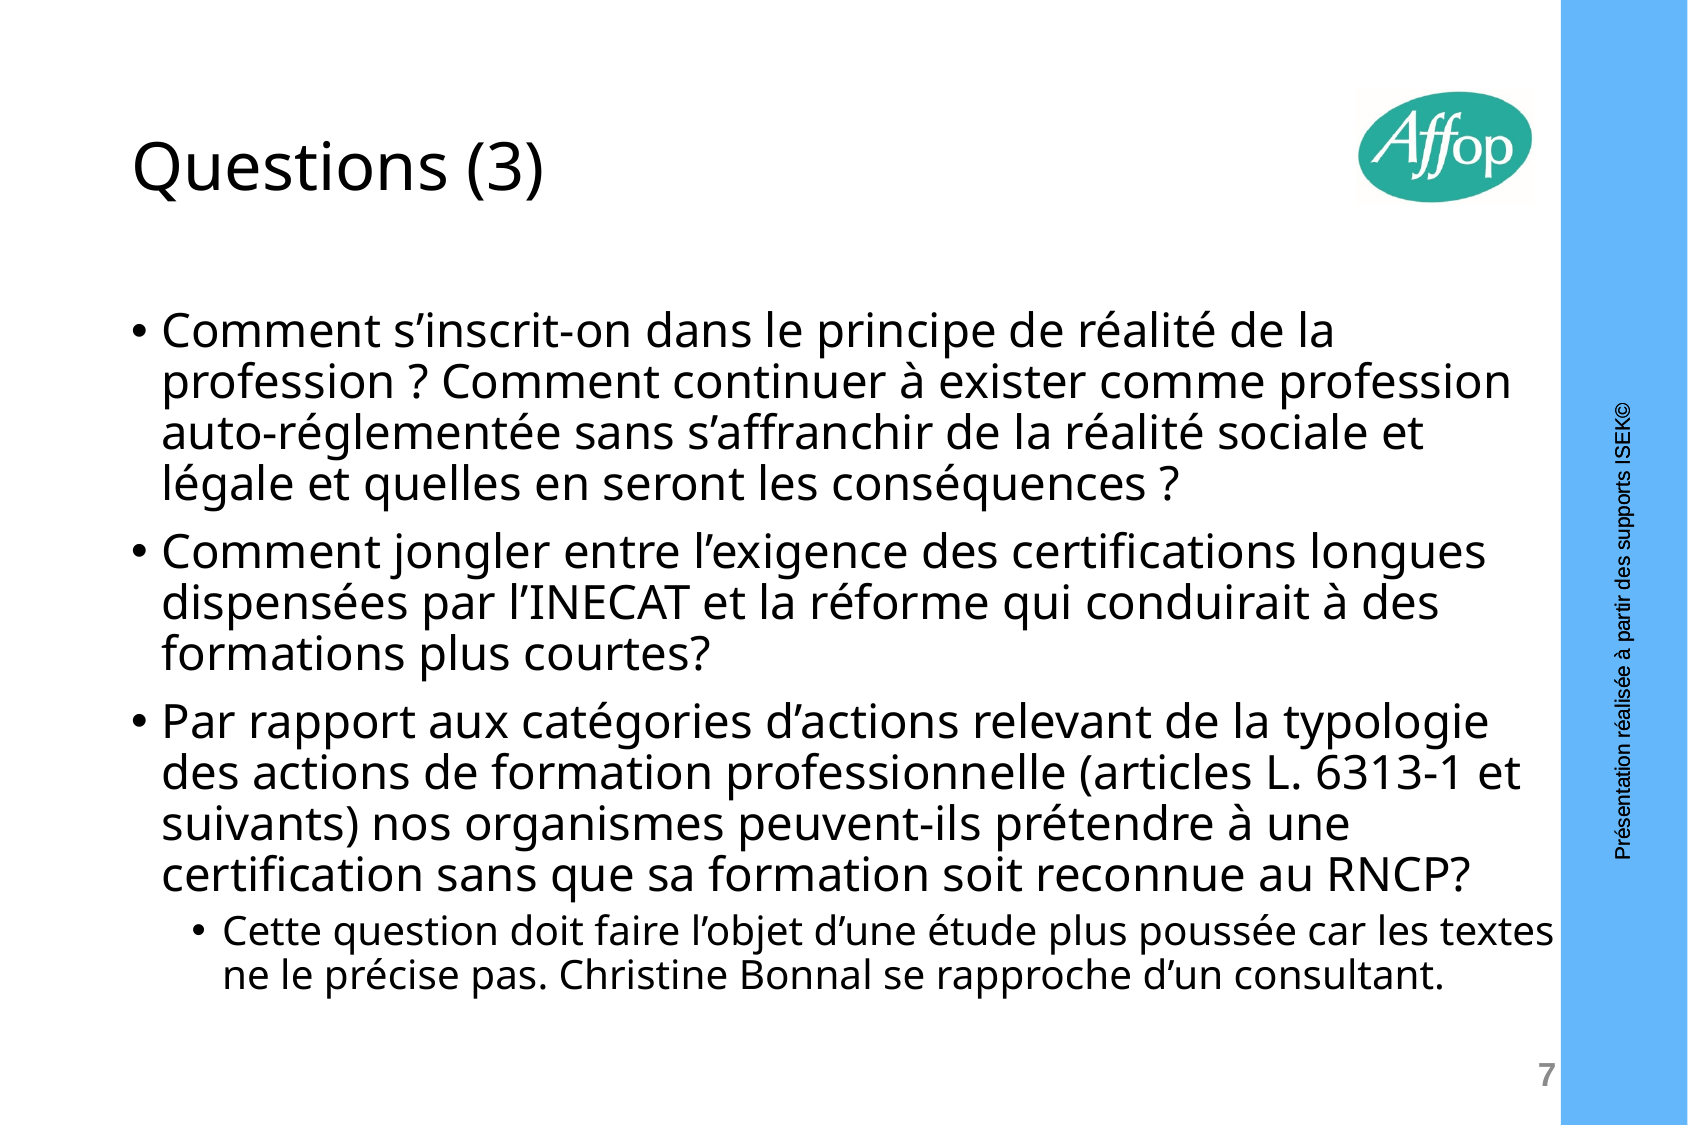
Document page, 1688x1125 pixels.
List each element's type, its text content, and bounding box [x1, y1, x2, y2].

slide_number 7 [1191, 1042, 1572, 1103]
title Questions (3) [116, 59, 1572, 278]
list Comment s’inscrit-on dans le principe de réalité de la profession ? Comment continuer à exister comme profession auto-réglementée sans s’affranchir de la réalité sociale et légale et quelles en seront les conséquences ? Comment jongler entre l’exigence des certifications longues dispensées par l’INECAT et la réforme qui conduirait à des formations plus courtes? Par rapport aux catégories d’actions relevant de la typologie des actions de formation professionnelle (articles L. 6313-1 et suivants) nos organismes peuvent-ils prétendre à une certification sans que sa formation soit reconnue au RNCP? Cette question doit faire l’objet d’une étude plus poussée car les textes ne le précise pas. Christine Bonnal se rapproche d’un consultant. [116, 299, 1572, 1014]
